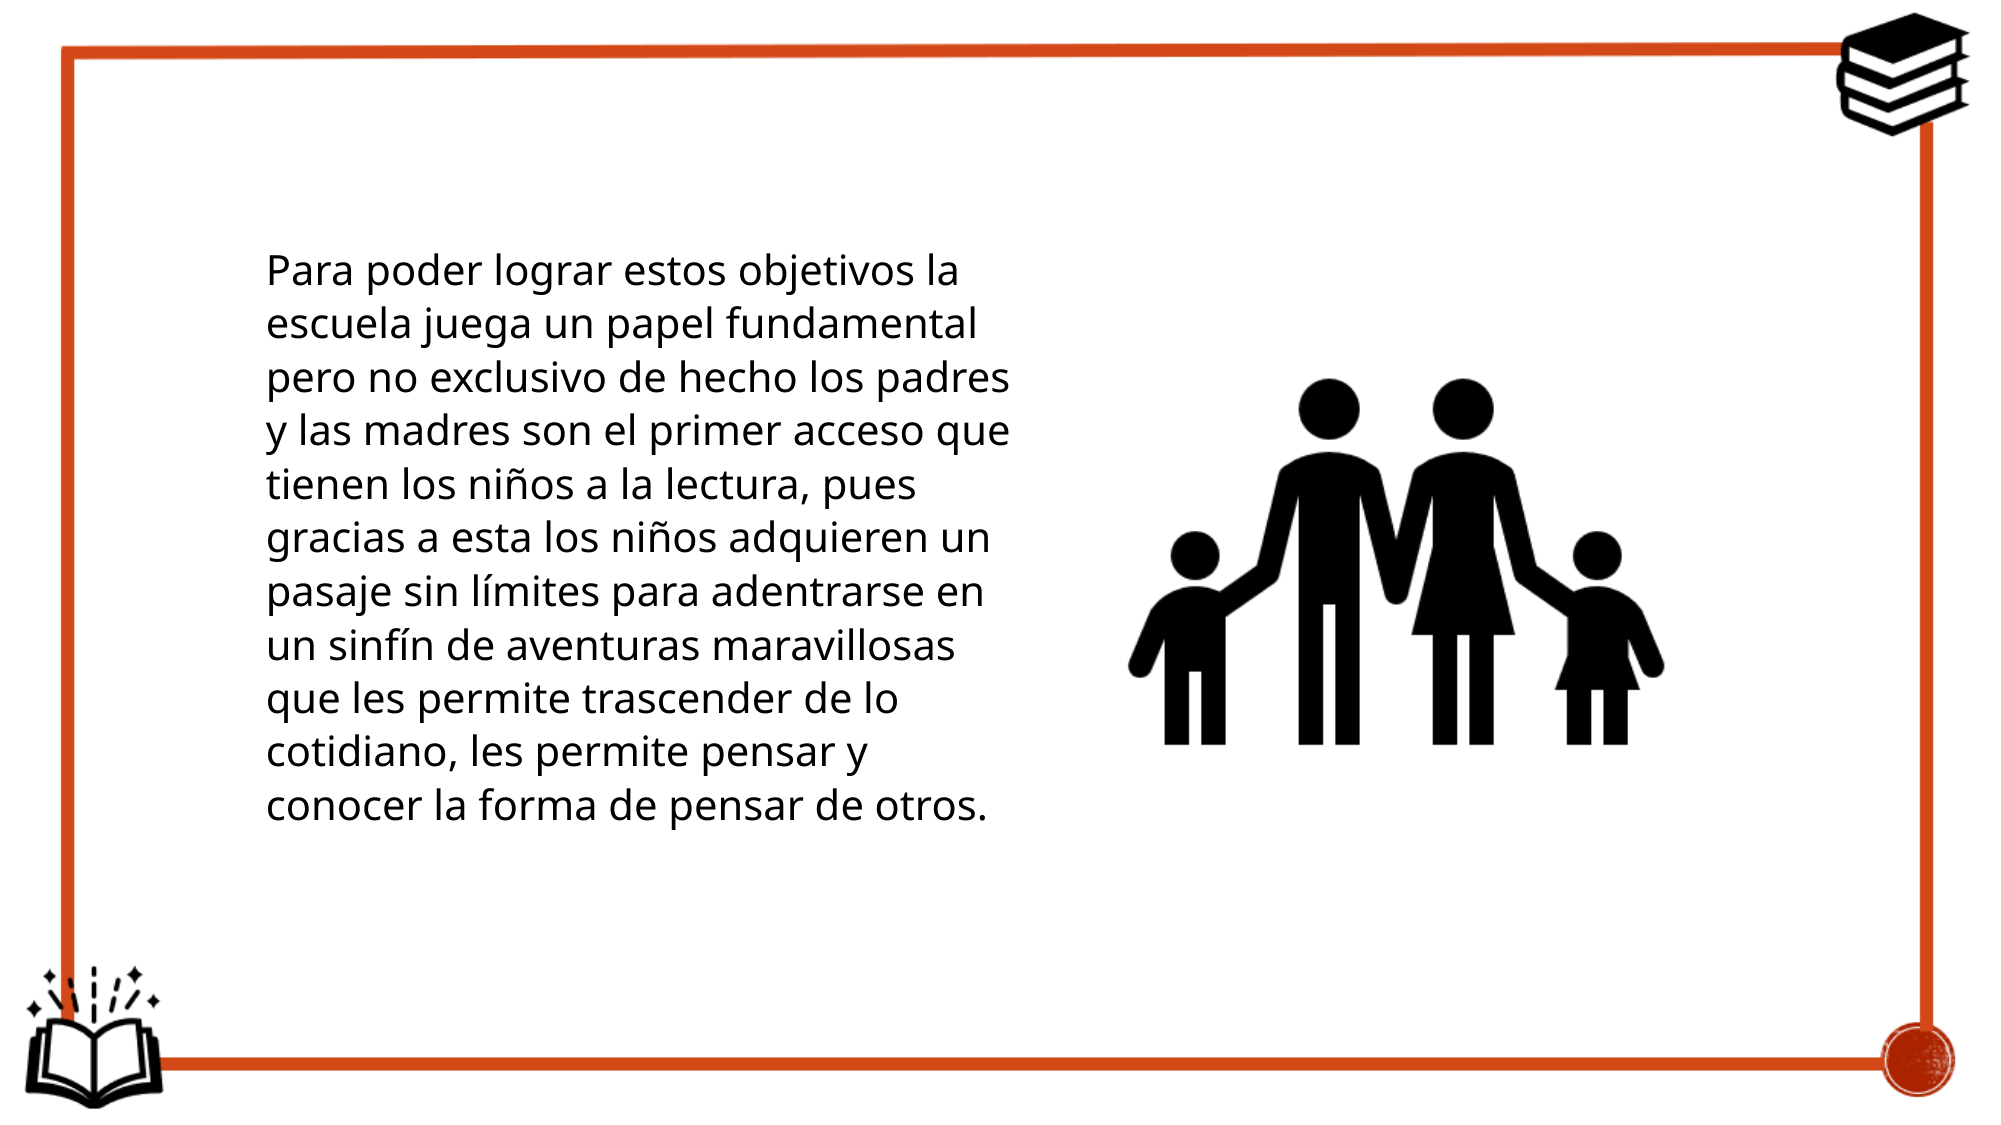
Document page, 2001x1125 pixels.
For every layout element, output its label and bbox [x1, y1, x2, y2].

list [1107, 273, 1688, 854]
picture [10, 0, 1993, 1123]
